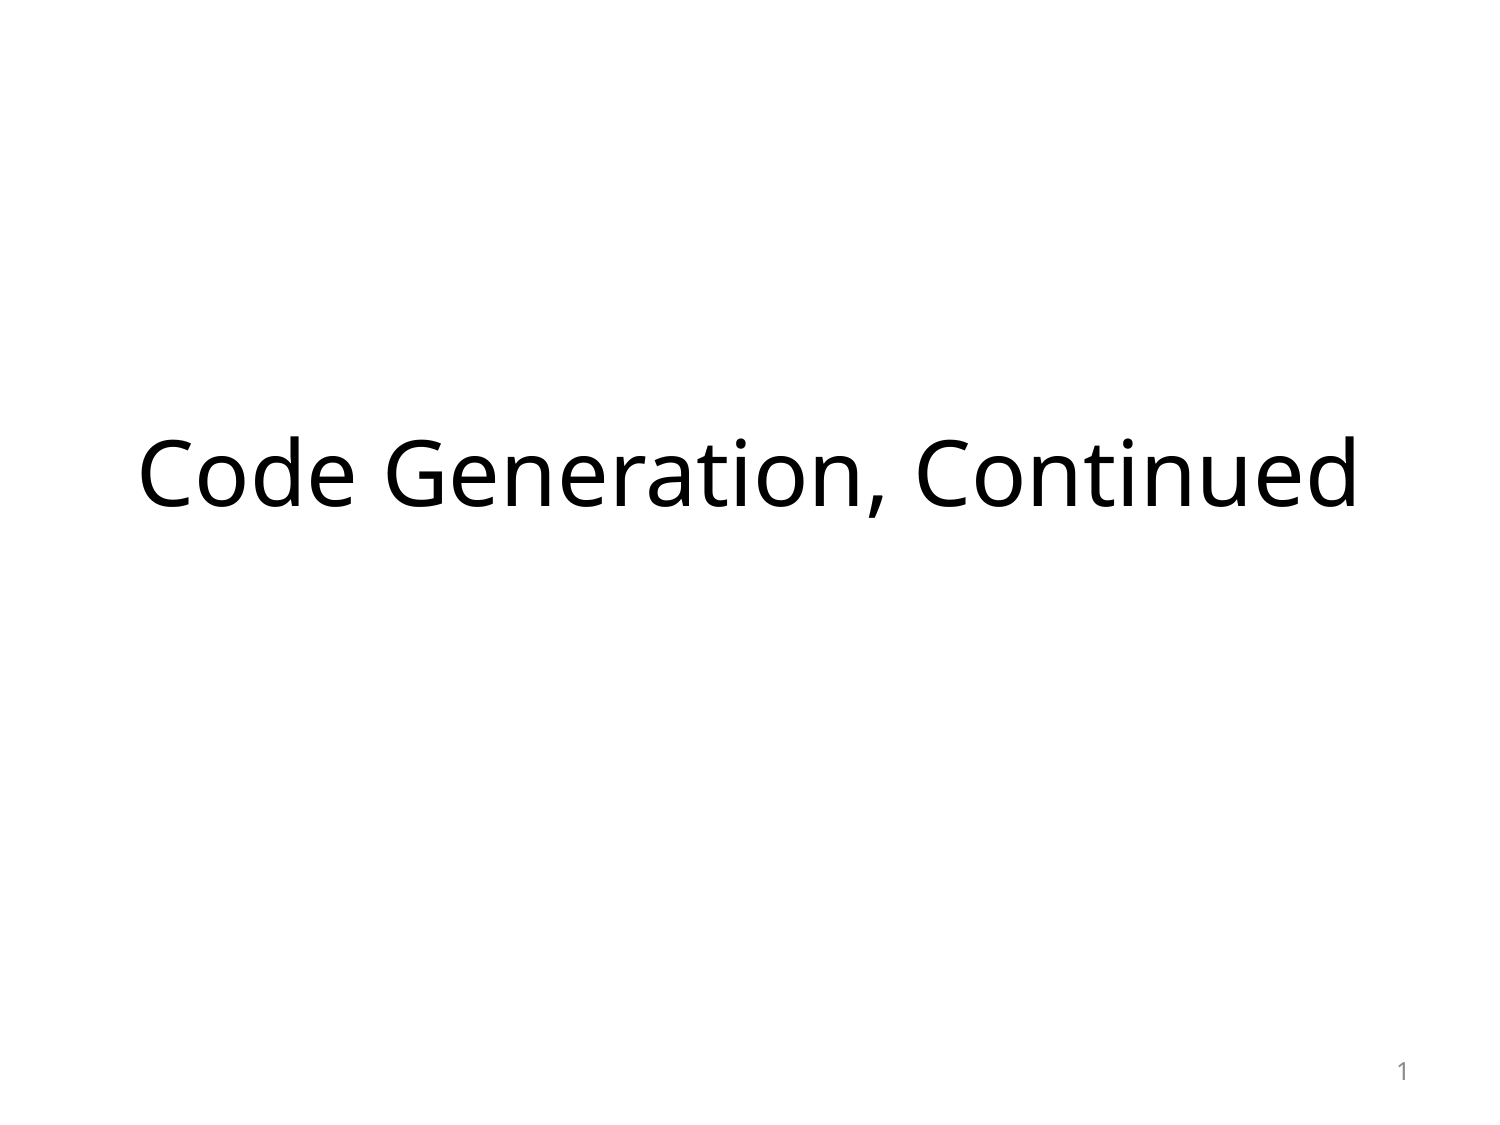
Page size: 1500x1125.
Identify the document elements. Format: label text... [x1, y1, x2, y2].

title Code Generation, Continued [112, 349, 1388, 591]
slide_number 1 [1074, 1042, 1425, 1103]
